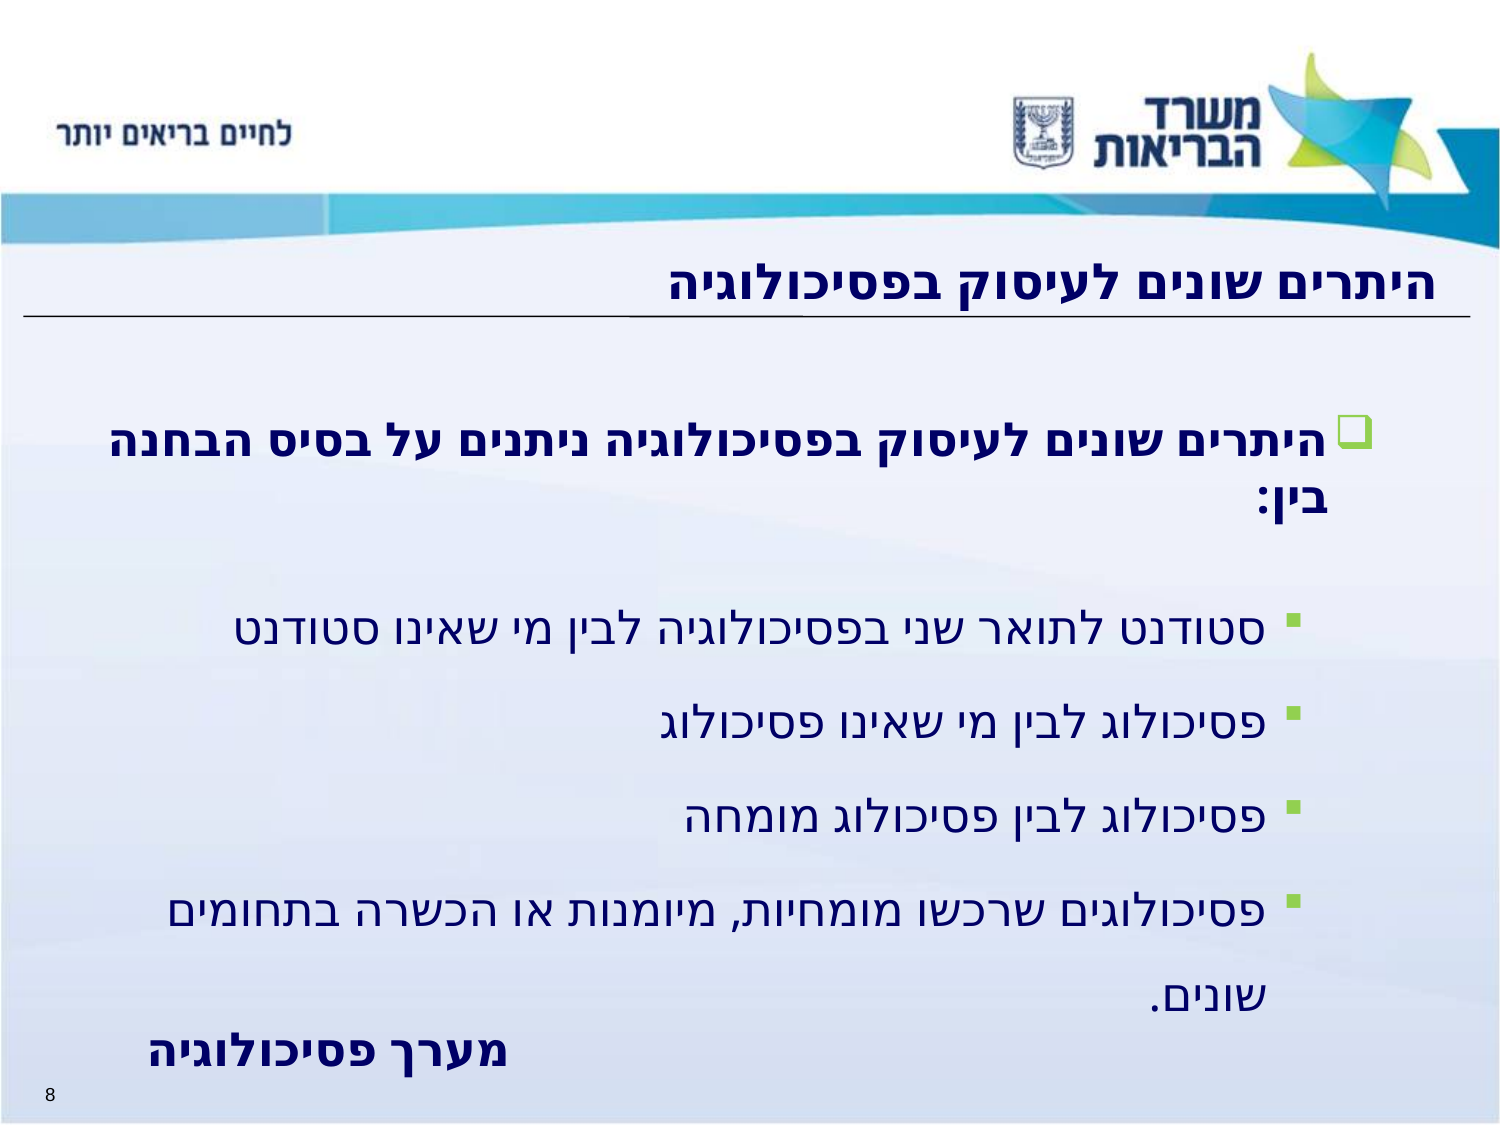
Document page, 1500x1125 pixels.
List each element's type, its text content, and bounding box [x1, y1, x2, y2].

picture [0, 0, 1500, 1125]
text_box מערך פסיכולוגיה [112, 1011, 526, 1084]
title היתרים שונים לעיסוק בפסיכולוגיה [29, 243, 1454, 316]
list היתרים שונים לעיסוק בפסיכולוגיה ניתנים על בסיס הבחנה בין: סטודנט לתואר שני בפסיכולוגיה לבין מי שאינו סטודנט פסיכולוג לבין מי שאינו פסיכולוג פסיכולוג לבין פסיכולוג מומחה פסיכולוגים שרכשו מומחיות, מיומנות או הכשרה בתחומים שונים. [35, 336, 1460, 1032]
